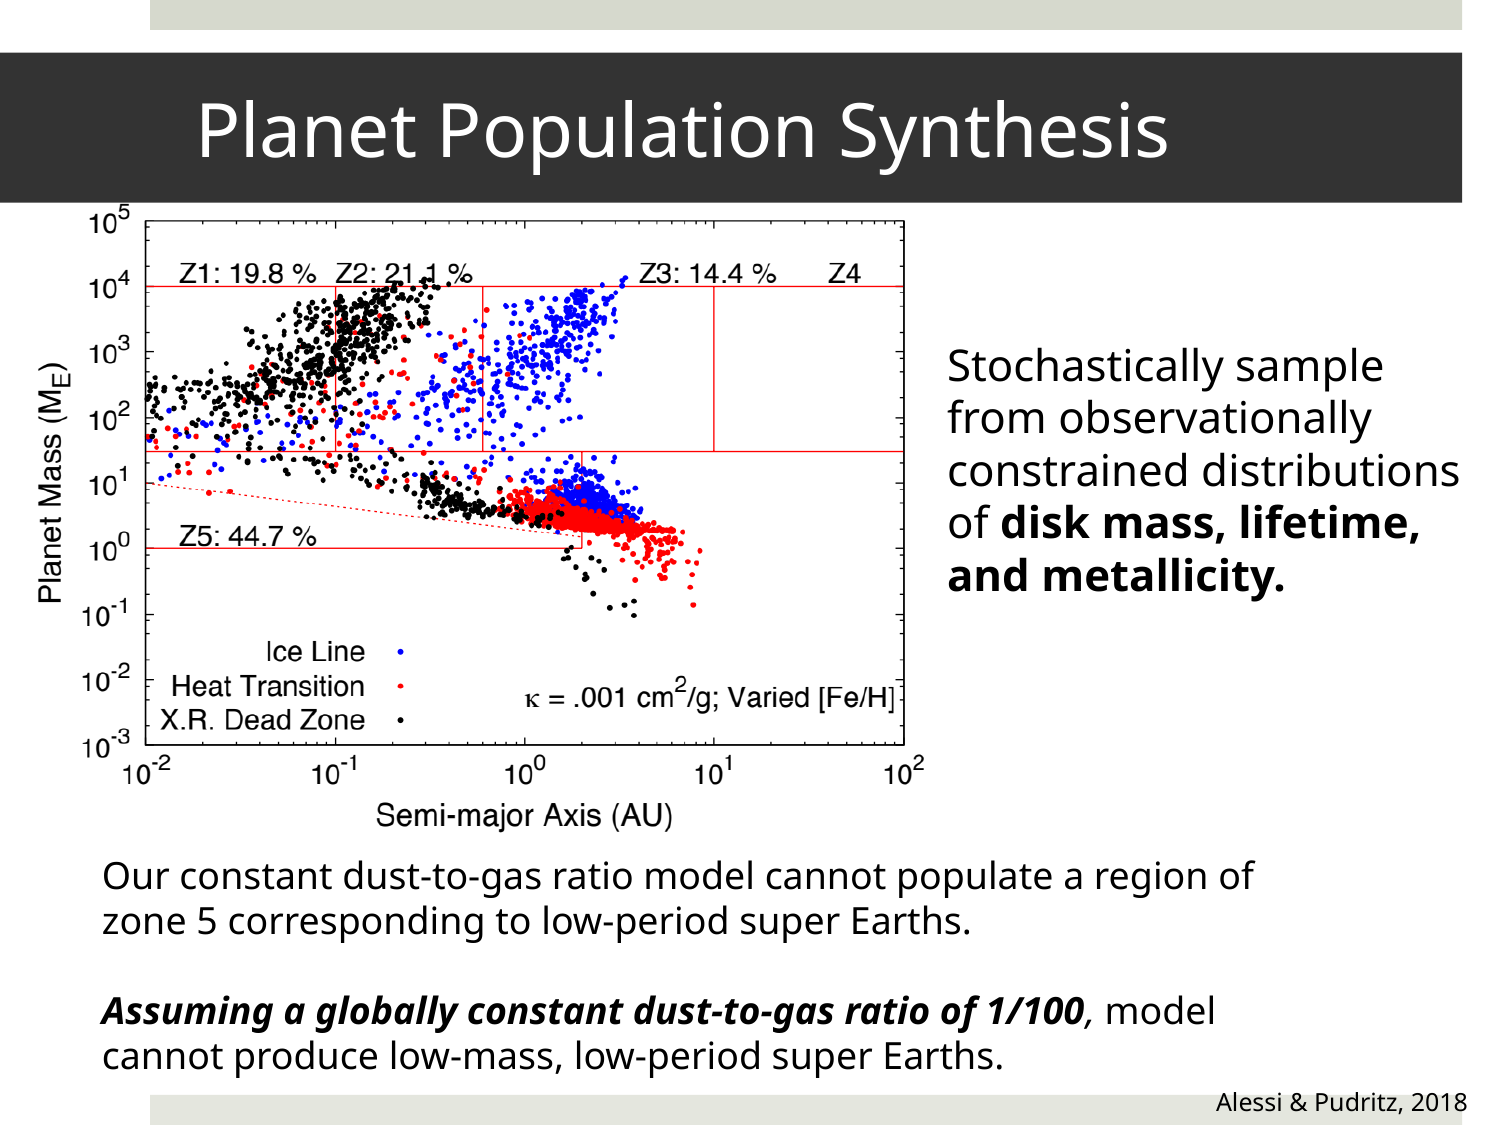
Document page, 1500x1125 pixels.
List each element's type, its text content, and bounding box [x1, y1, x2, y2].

picture [0, 137, 961, 898]
text_box Alessi & Pudritz, 2018 [1201, 1079, 1483, 1125]
text_box Stochastically sample from observationally constrained distributions of disk mass, lifetime, and metallicity. [961, 330, 1500, 608]
title Planet Population Synthesis [0, 52, 1463, 203]
text_box Our constant dust-to-gas ratio model cannot populate a region of zone 5 corresponding to low-period super Earths. Assuming a globally constant dust-to-gas ratio of 1/100, model cannot produce low-mass, low-period super Earths. [87, 844, 1321, 1085]
